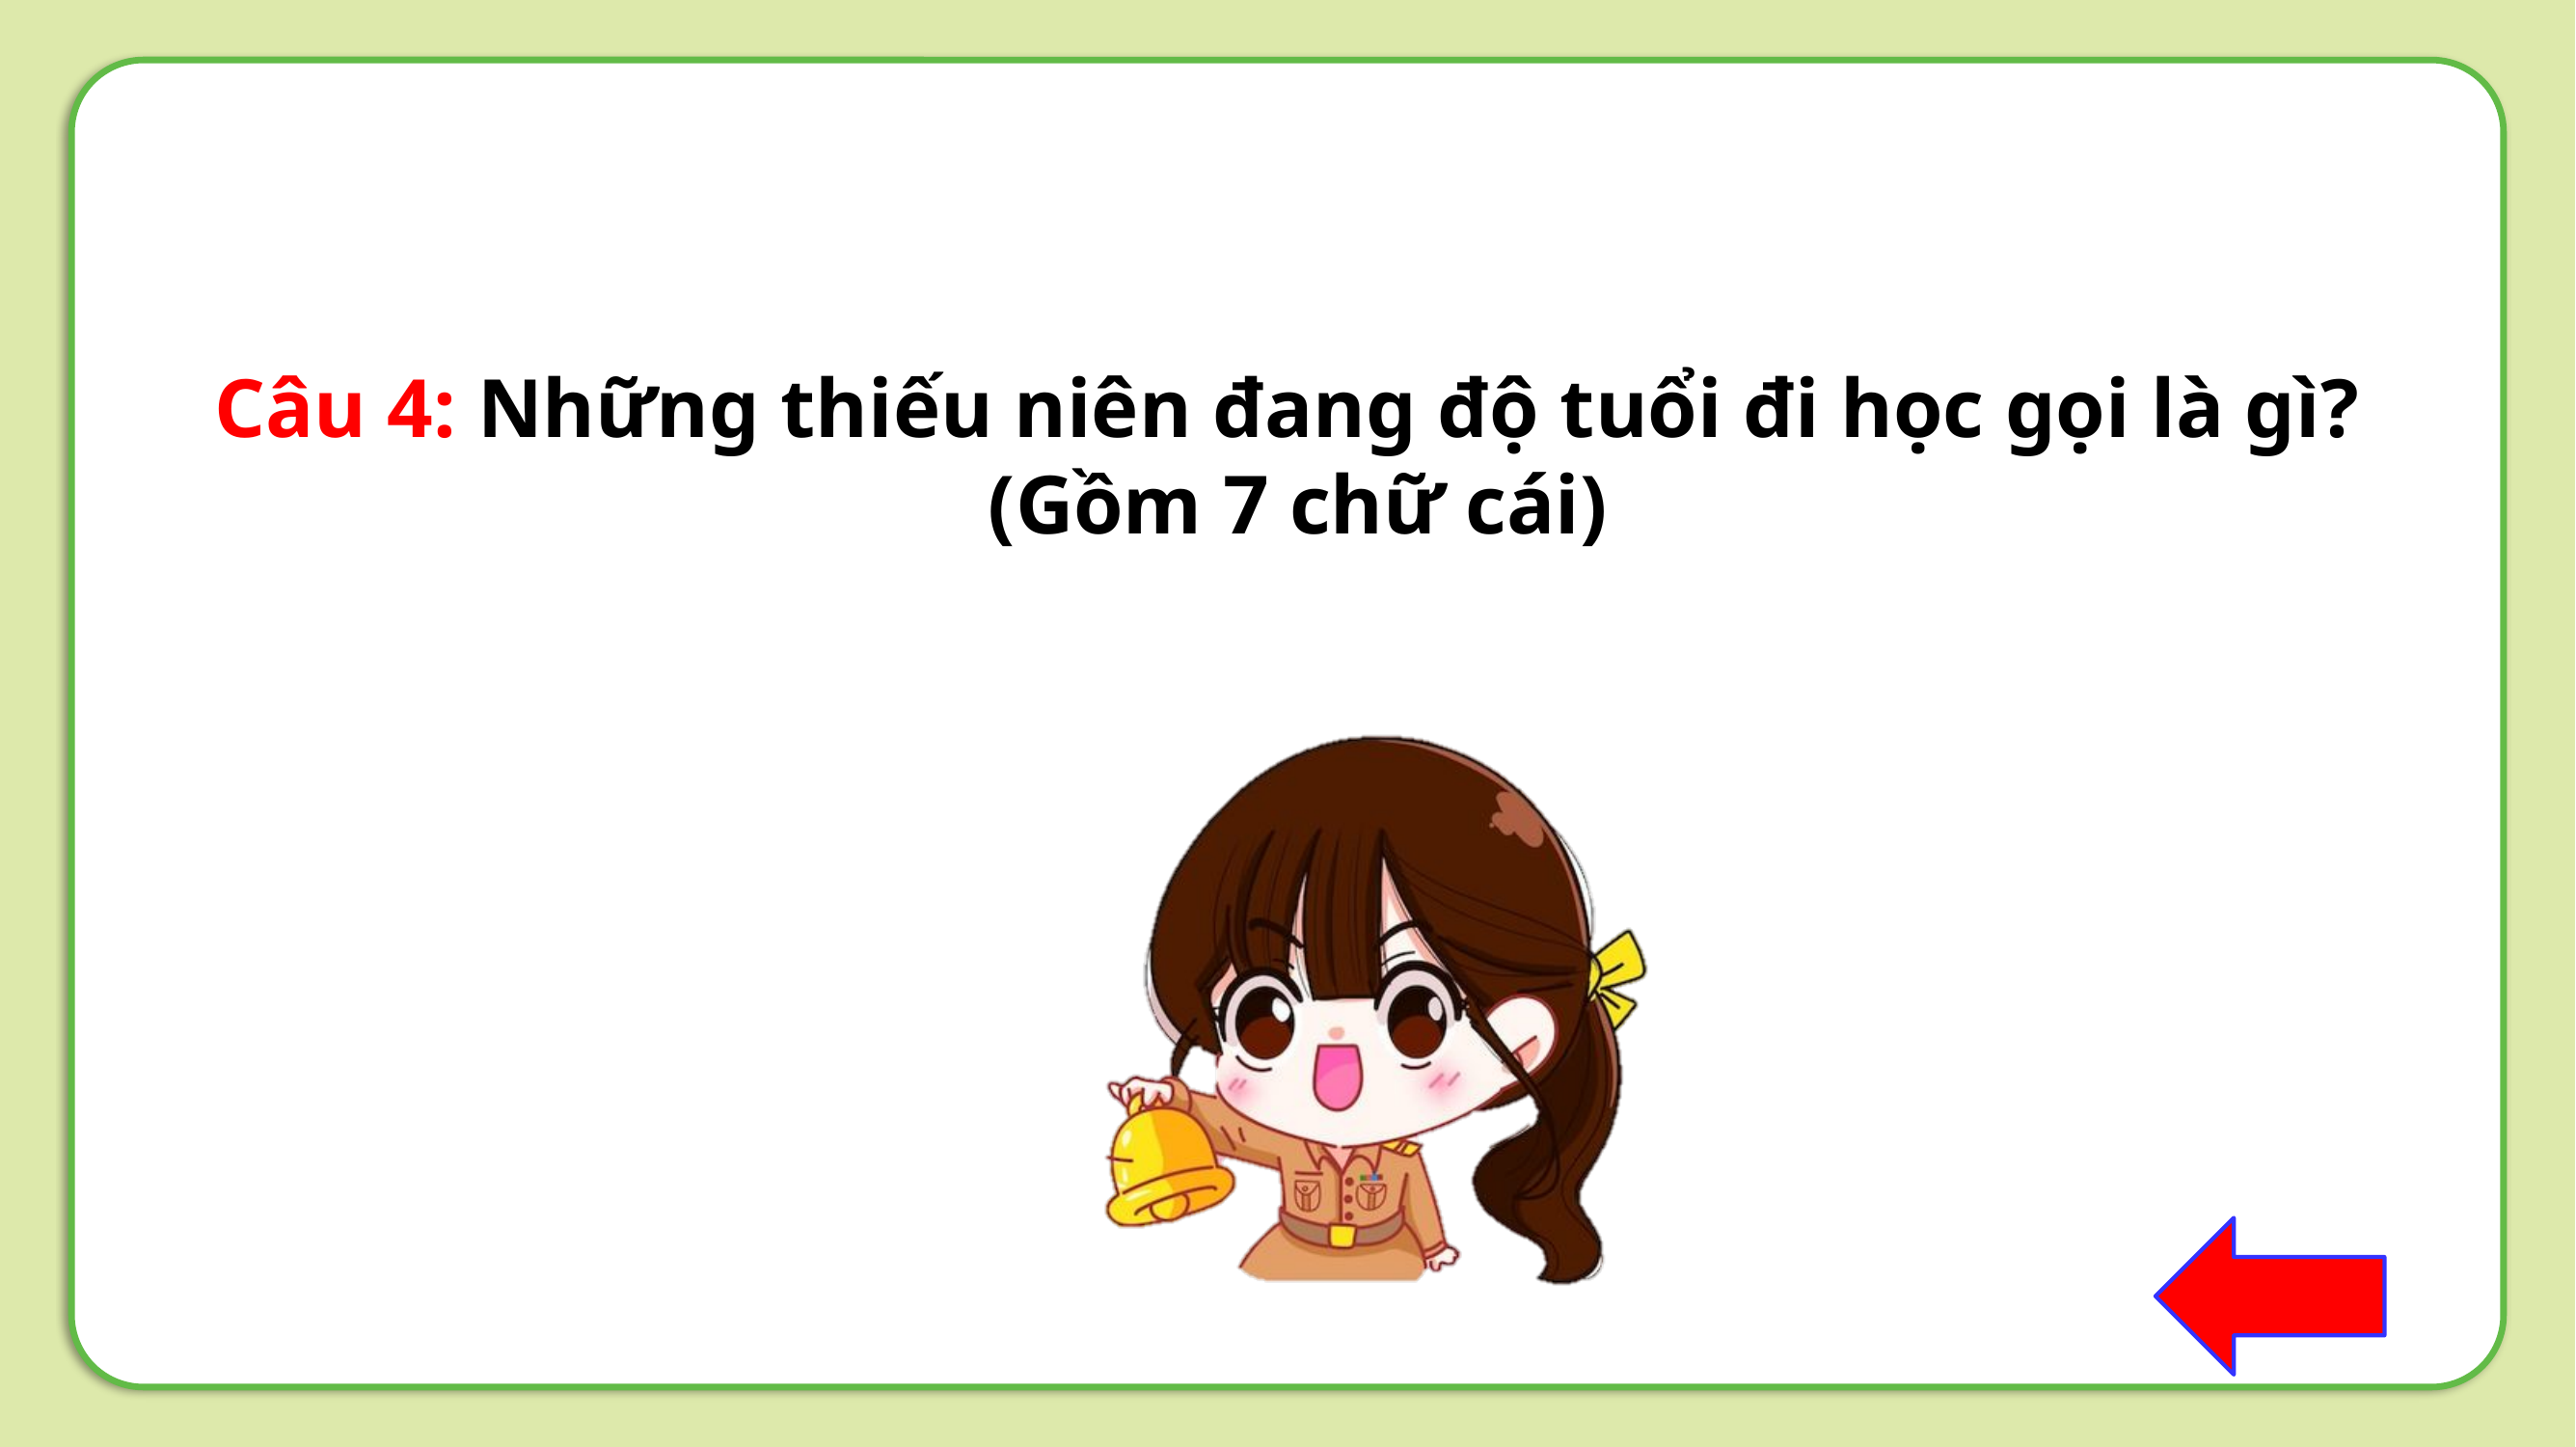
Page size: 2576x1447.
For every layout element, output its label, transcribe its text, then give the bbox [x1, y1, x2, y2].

picture [901, 663, 1771, 1358]
title Câu 4: Những thiếu niên đang độ tuổi đi học gọi là gì? (Gồm 7 chữ cái) [128, 349, 2447, 591]
text_box [2153, 1215, 2387, 1377]
